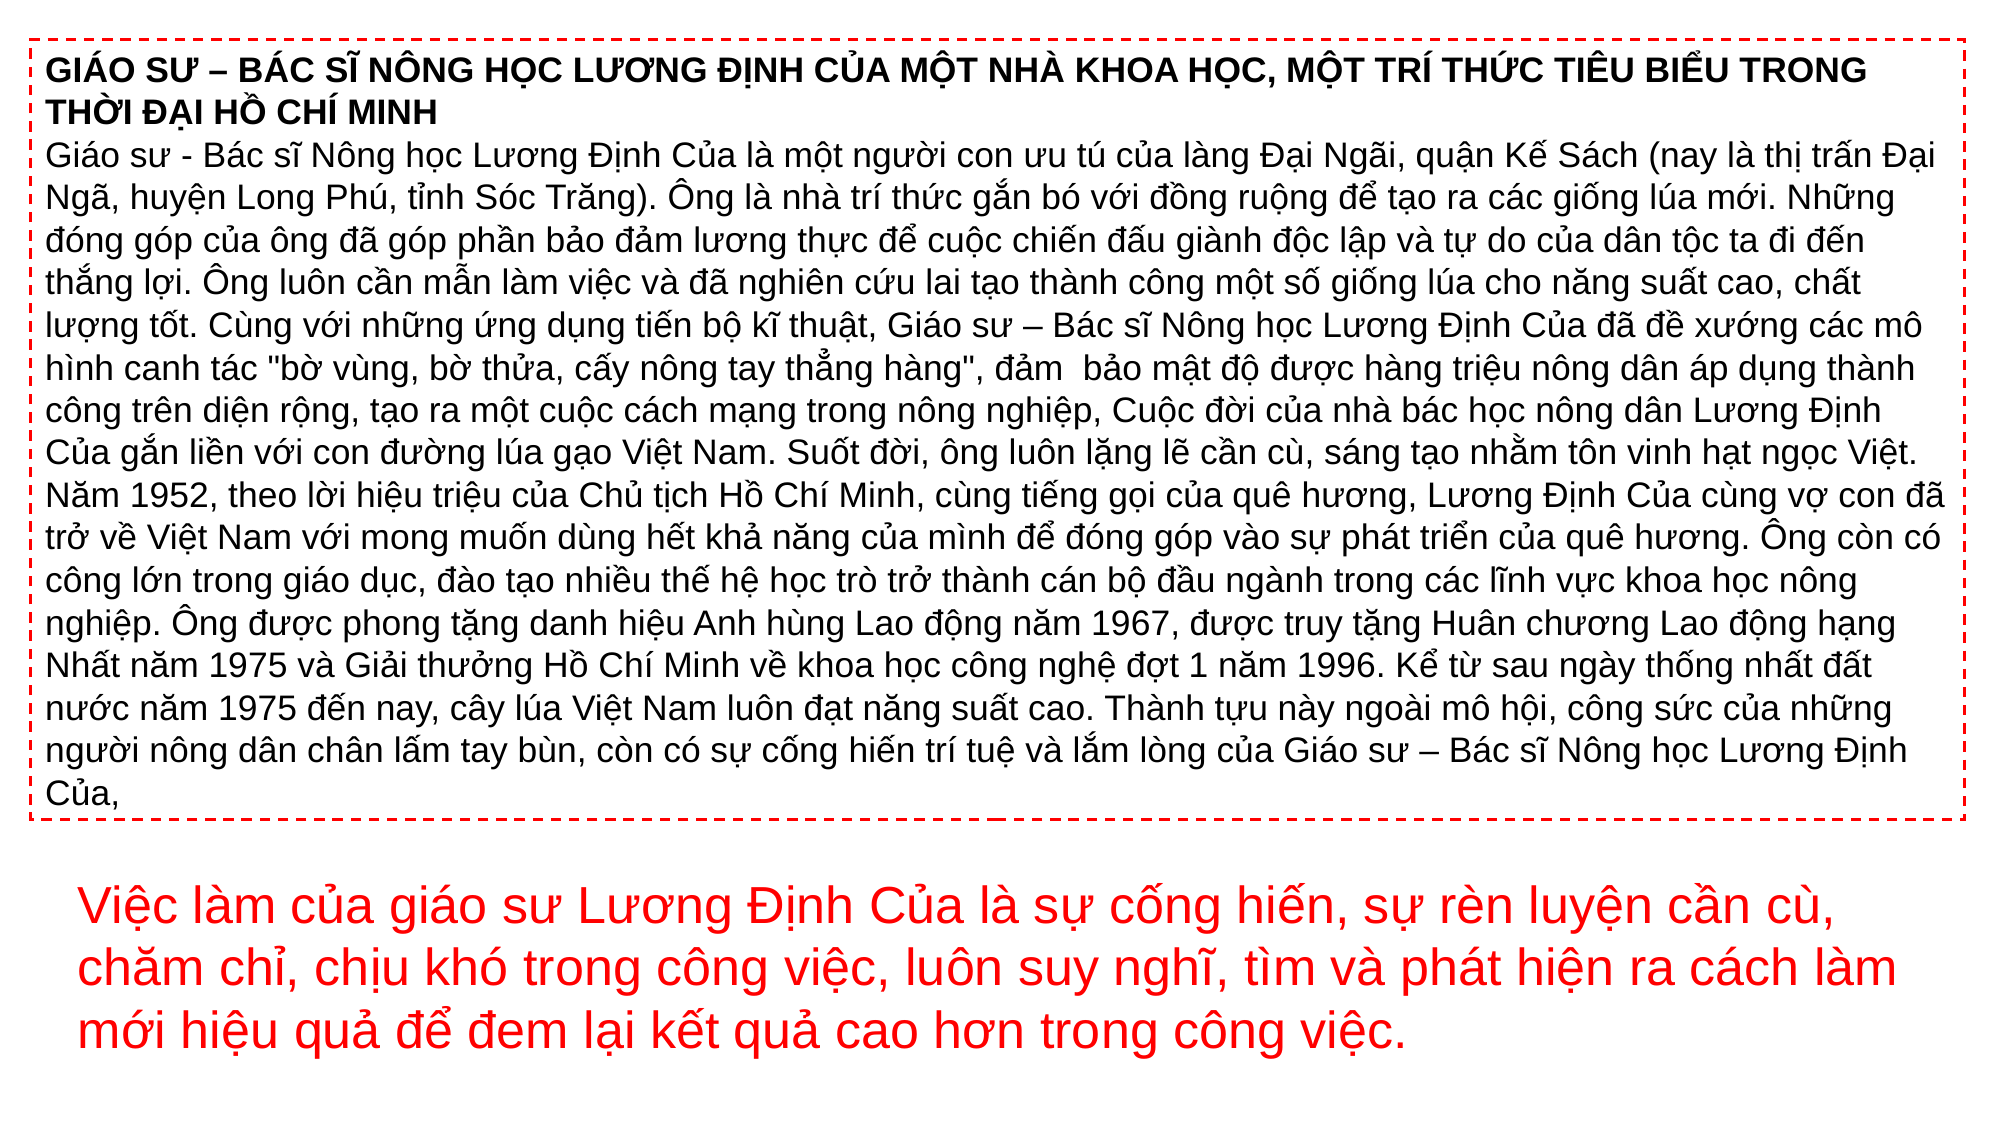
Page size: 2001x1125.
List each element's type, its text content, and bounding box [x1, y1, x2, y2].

text_box GIÁO SƯ – BÁC SĨ NÔNG HỌC LƯƠNG ĐỊNH CỦA MỘT NHÀ KHOA HỌC, MỘT TRÍ THỨC TIÊU BIỂU TRONG THỜI ĐẠI HỒ CHÍ MINH Giáo sư - Bác sĩ Nông học Lương Định Của là một người con ưu tú của làng Đại Ngãi, quận Kế Sách (nay là thị trấn Đại Ngã, huyện Long Phú, tỉnh Sóc Trăng). Ông là nhà trí thức gắn bó với đồng ruộng để tạo ra các giống lúa mới. Những đóng góp của ông đã góp phần bảo đảm lương thực để cuộc chiến đấu giành độc lập và tự do của dân tộc ta đi đến thắng lợi. Ông luôn cần mẫn làm việc và đã nghiên cứu lai tạo thành công một số giống lúa cho năng suất cao, chất lượng tốt. Cùng với những ứng dụng tiến bộ kĩ thuật, Giáo sư – Bác sĩ Nông học Lương Định Của đã đề xướng các mô hình canh tác "bờ vùng, bờ thửa, cấy nông tay thẳng hàng", đảm bảo mật độ được hàng triệu nông dân áp dụng thành công trên diện rộng, tạo ra một cuộc cách mạng trong nông nghiệp, Cuộc đời của nhà bác học nông dân Lương Định Của gắn liền với con đường lúa gạo Việt Nam. Suốt đời, ông luôn lặng lẽ cần cù, sáng tạo nhằm tôn vinh hạt ngọc Việt. Năm 1952, theo lời hiệu triệu của Chủ tịch Hồ Chí Minh, cùng tiếng gọi của quê hương, Lương Định Của cùng vợ con đã trở về Việt Nam với mong muốn dùng hết khả năng của mình để đóng góp vào sự phát triển của quê hương. Ông còn có công lớn trong giáo dục, đào tạo nhiều thế hệ học trò trở thành cán bộ đầu ngành trong các lĩnh vực khoa học nông nghiệp. Ông được phong tặng danh hiệu Anh hùng Lao động năm 1967, được truy tặng Huân chương Lao động hạng Nhất năm 1975 và Giải thưởng Hồ Chí Minh về khoa học công nghệ đợt 1 năm 1996. Kể từ sau ngày thống nhất đất nước năm 1975 đến nay, cây lúa Việt Nam luôn đạt năng suất cao. Thành tựu này ngoài mô hội, công sức của những người nông dân chân lấm tay bùn, còn có sự cống hiến trí tuệ và lắm lòng của Giáo sư – Bác sĩ Nông học Lương Định Của, [30, 39, 1965, 820]
text_box Việc làm của giáo sư Lương Định Của là sự cống hiến, sự rèn luyện cần cù, chăm chỉ, chịu khó trong công việc, luôn suy nghĩ, tìm và phát hiện ra cách làm mới hiệu quả để đem lại kết quả cao hơn trong công việc. [63, 863, 1969, 1066]
